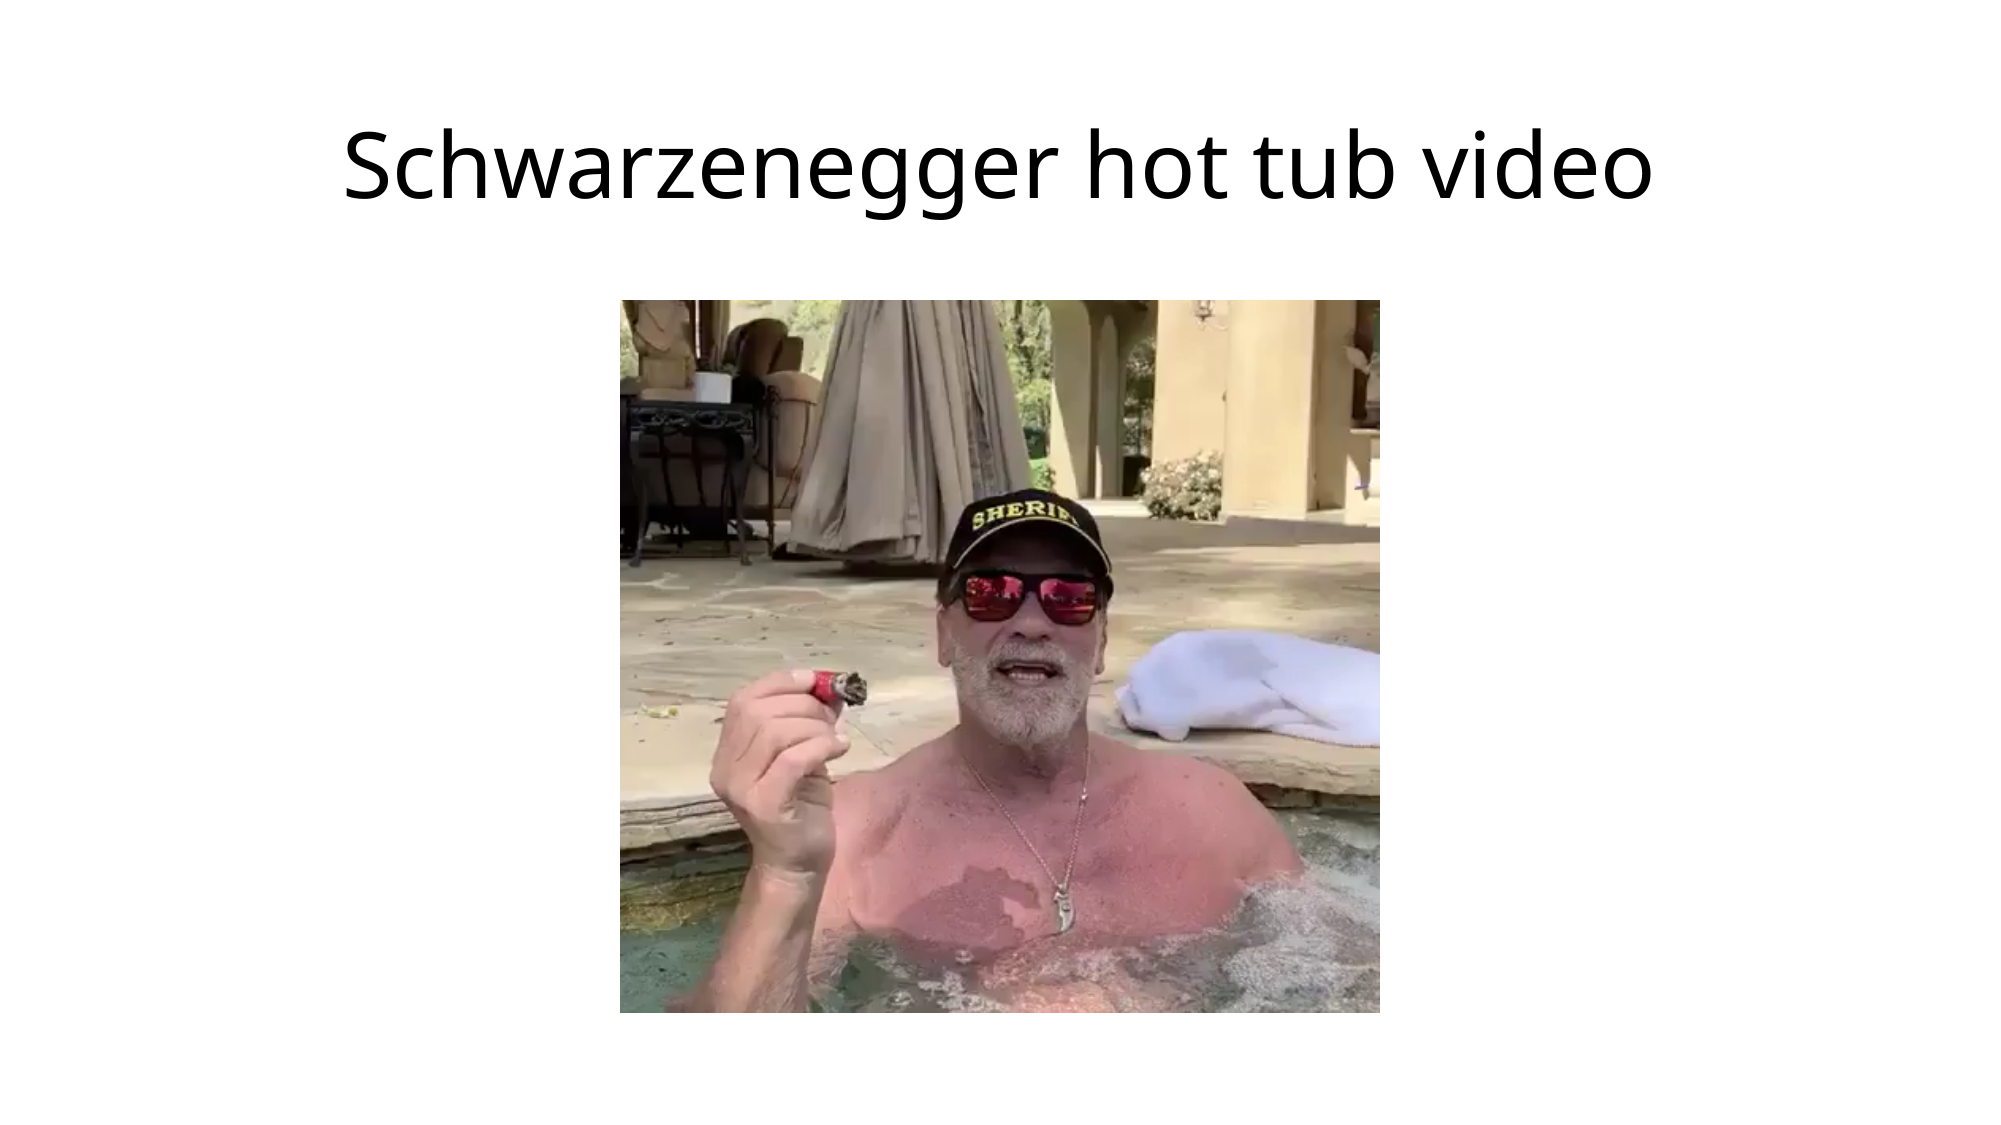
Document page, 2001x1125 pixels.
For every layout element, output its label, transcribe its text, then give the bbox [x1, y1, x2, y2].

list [619, 299, 1381, 1014]
title Schwarzenegger hot tub video [137, 59, 1863, 278]
